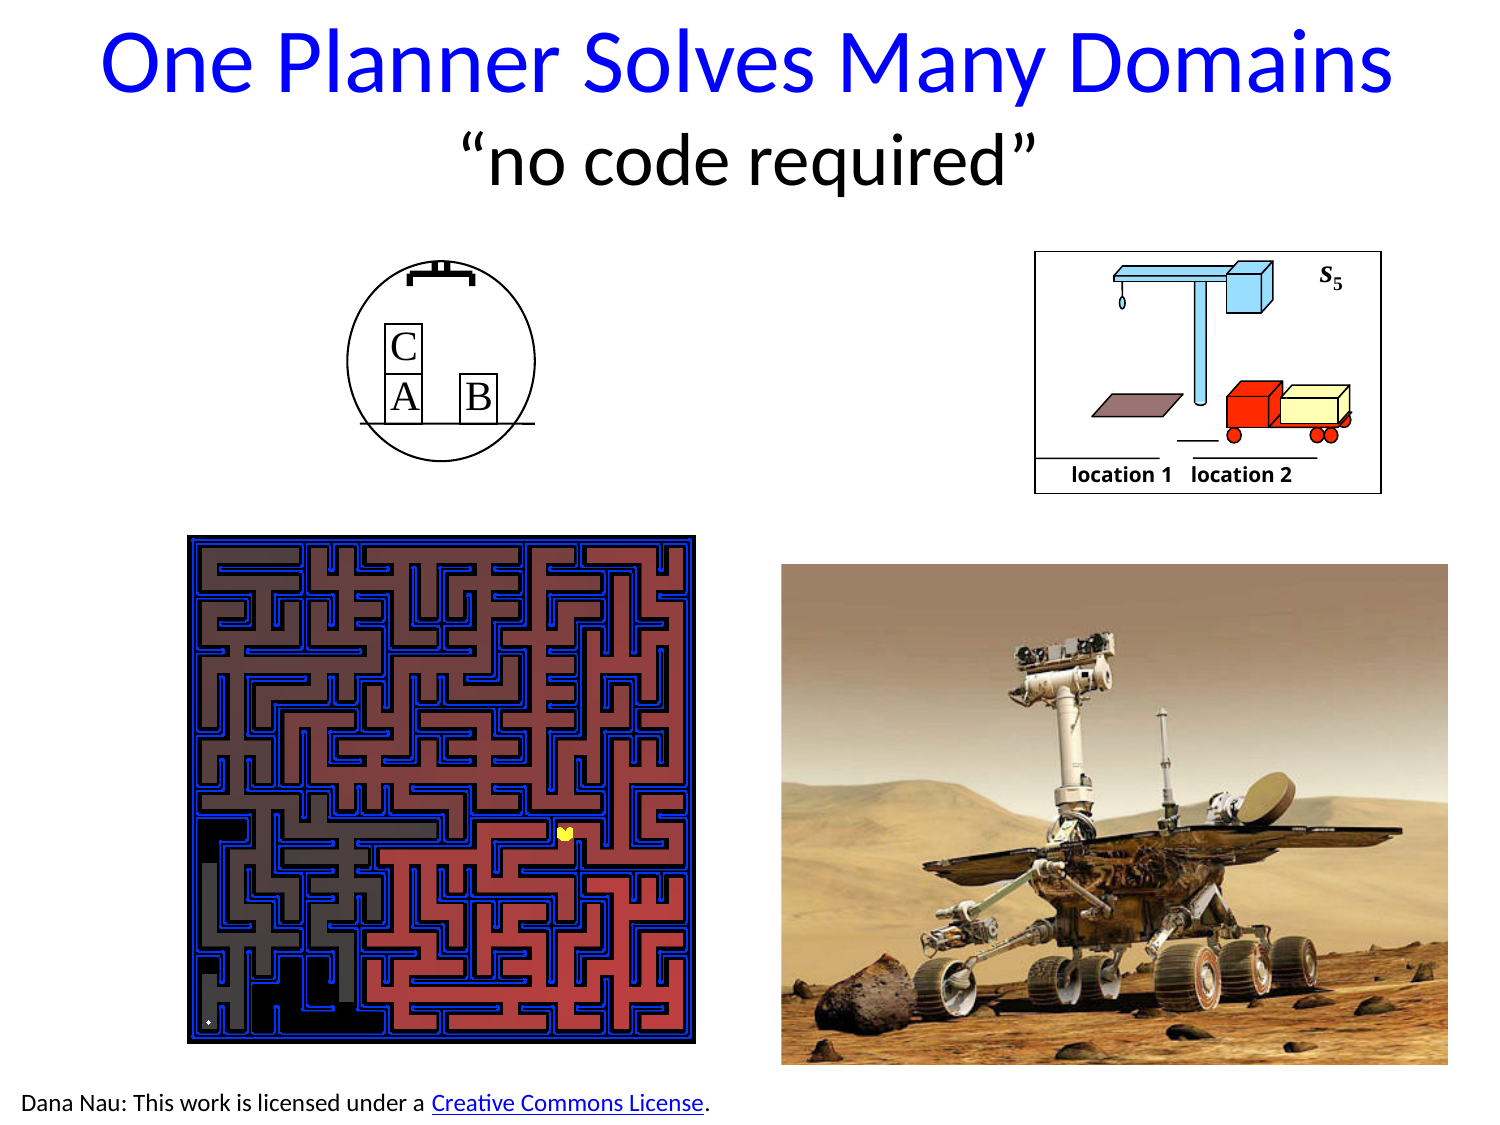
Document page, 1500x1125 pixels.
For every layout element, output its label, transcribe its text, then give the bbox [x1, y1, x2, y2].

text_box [347, 260, 536, 462]
picture [187, 535, 696, 1044]
text_box Dana Nau: This work is licensed under a Creative Commons License. [6, 1079, 726, 1125]
picture [781, 564, 1449, 1065]
title One Planner Solves Many Domains “no code required” [73, 40, 1424, 162]
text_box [1034, 248, 1382, 494]
